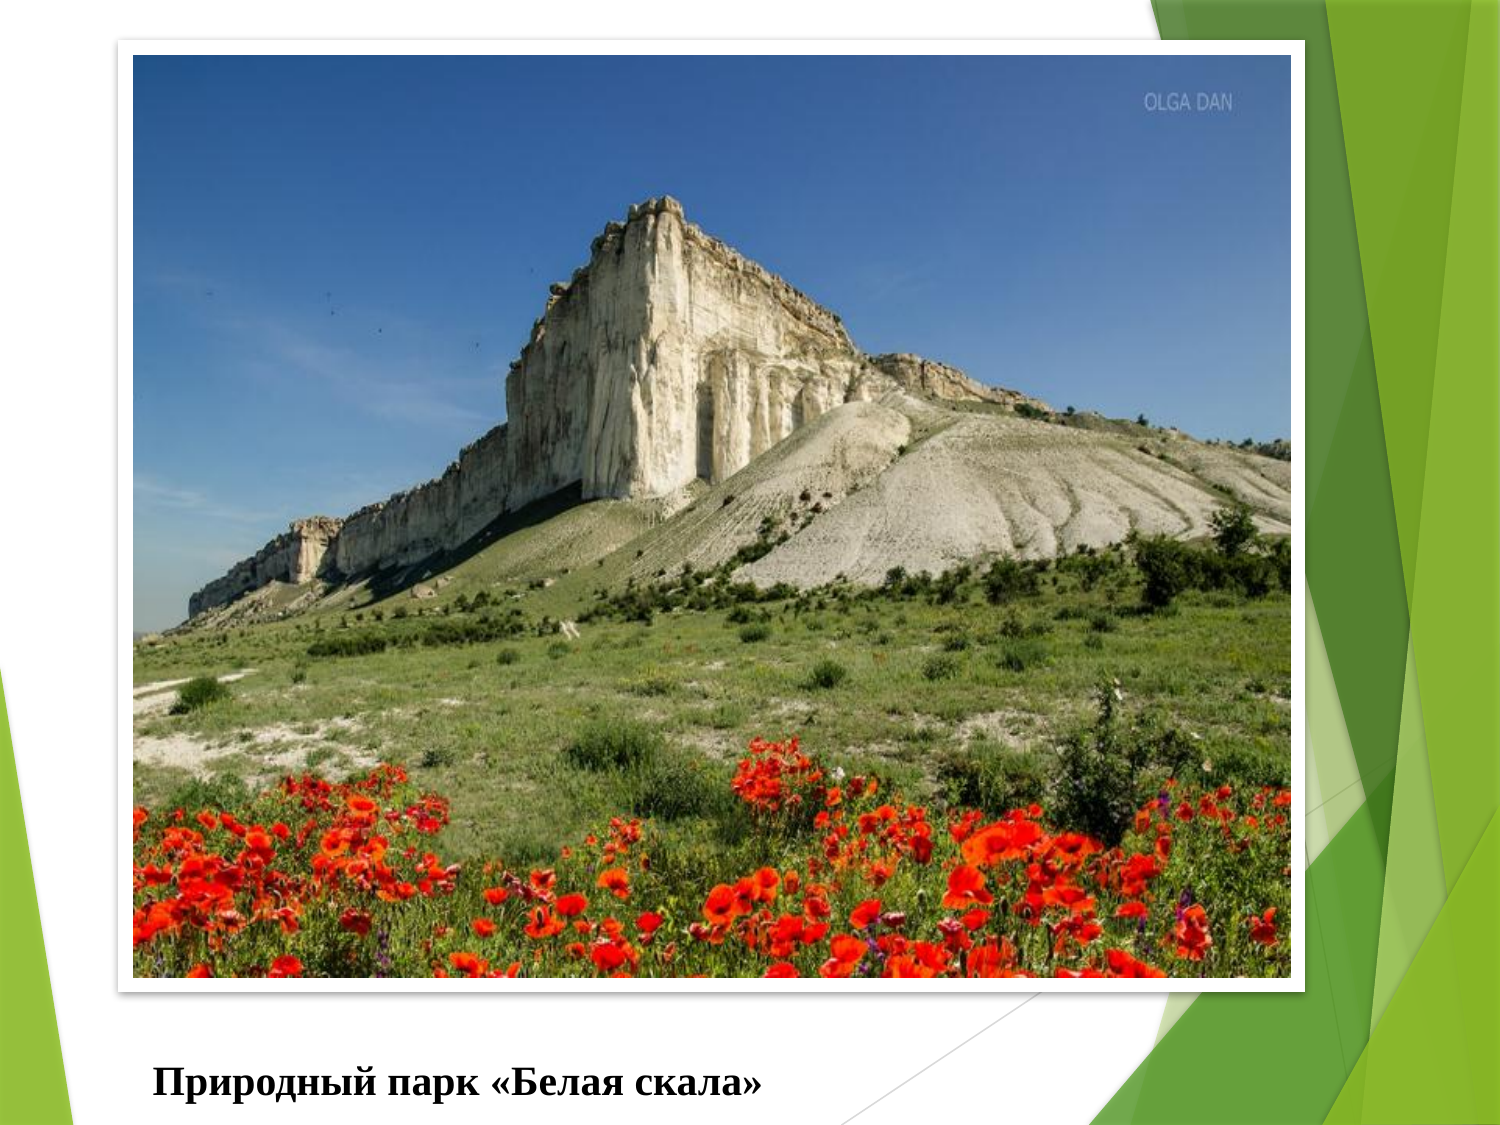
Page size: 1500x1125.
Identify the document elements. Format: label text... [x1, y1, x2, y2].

picture [132, 53, 1292, 979]
text_box Природный парк «Белая скала» [138, 1046, 779, 1112]
